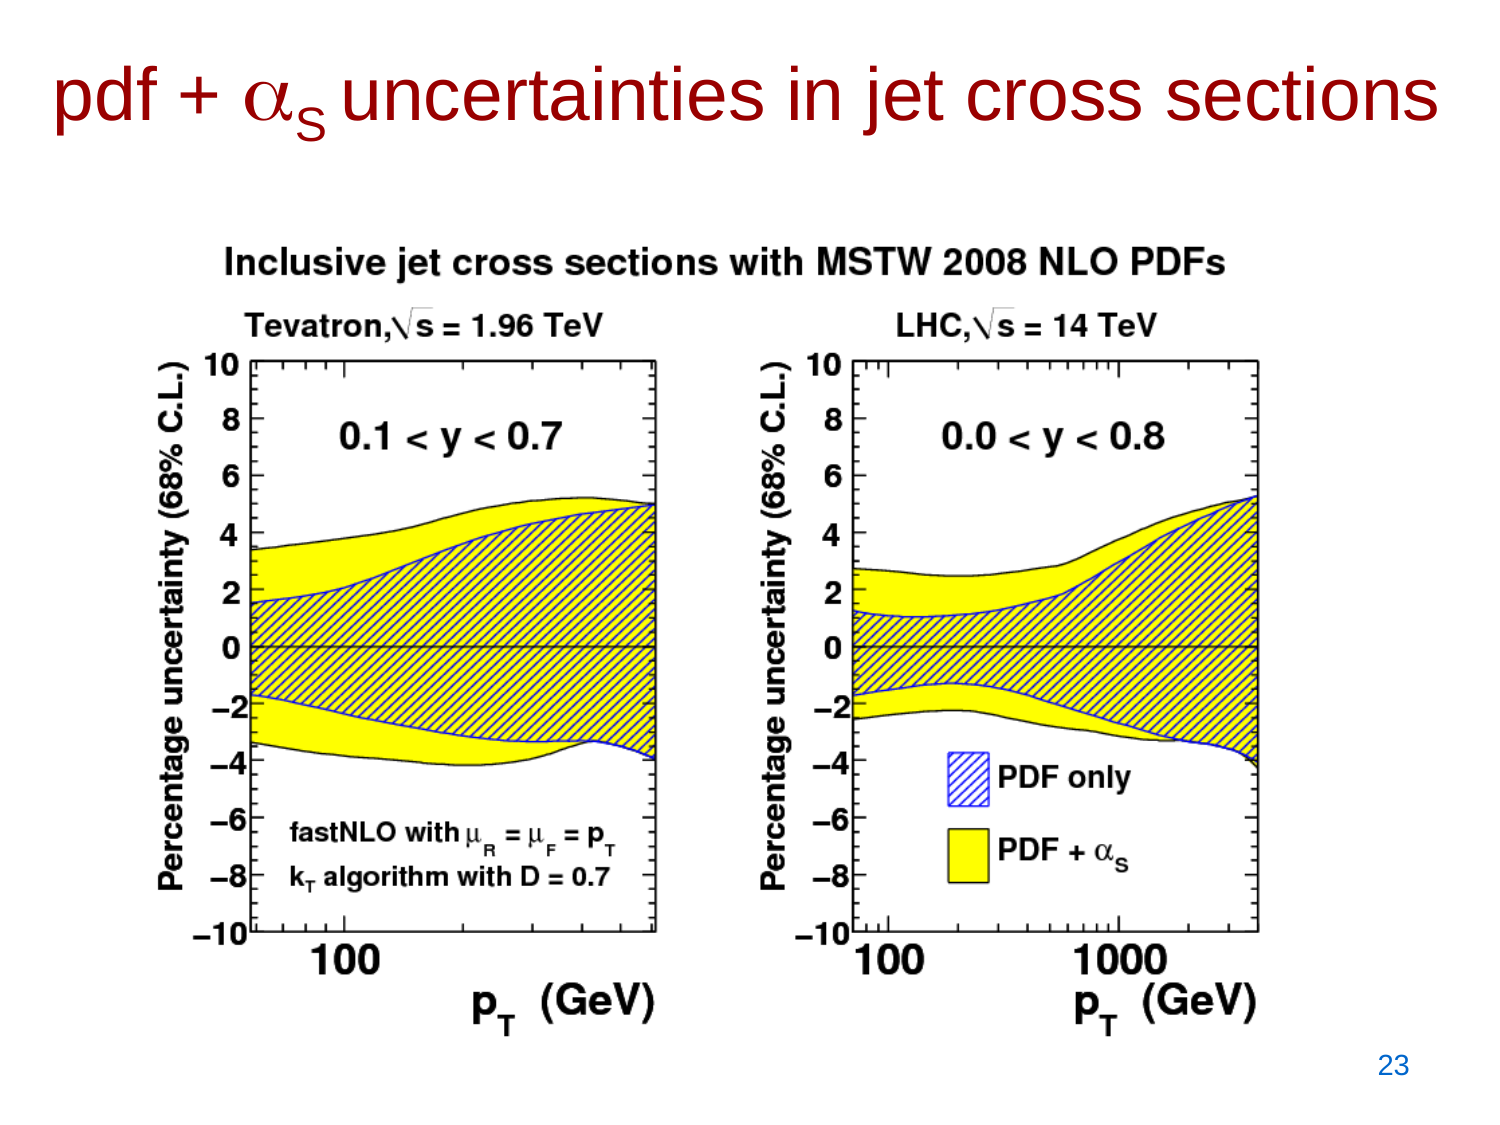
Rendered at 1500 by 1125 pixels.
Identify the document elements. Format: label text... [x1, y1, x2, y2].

picture [147, 219, 1294, 1042]
title pdf + S uncertainties in jet cross sections [11, 0, 1483, 188]
slide_number 23 [1074, 1024, 1426, 1103]
